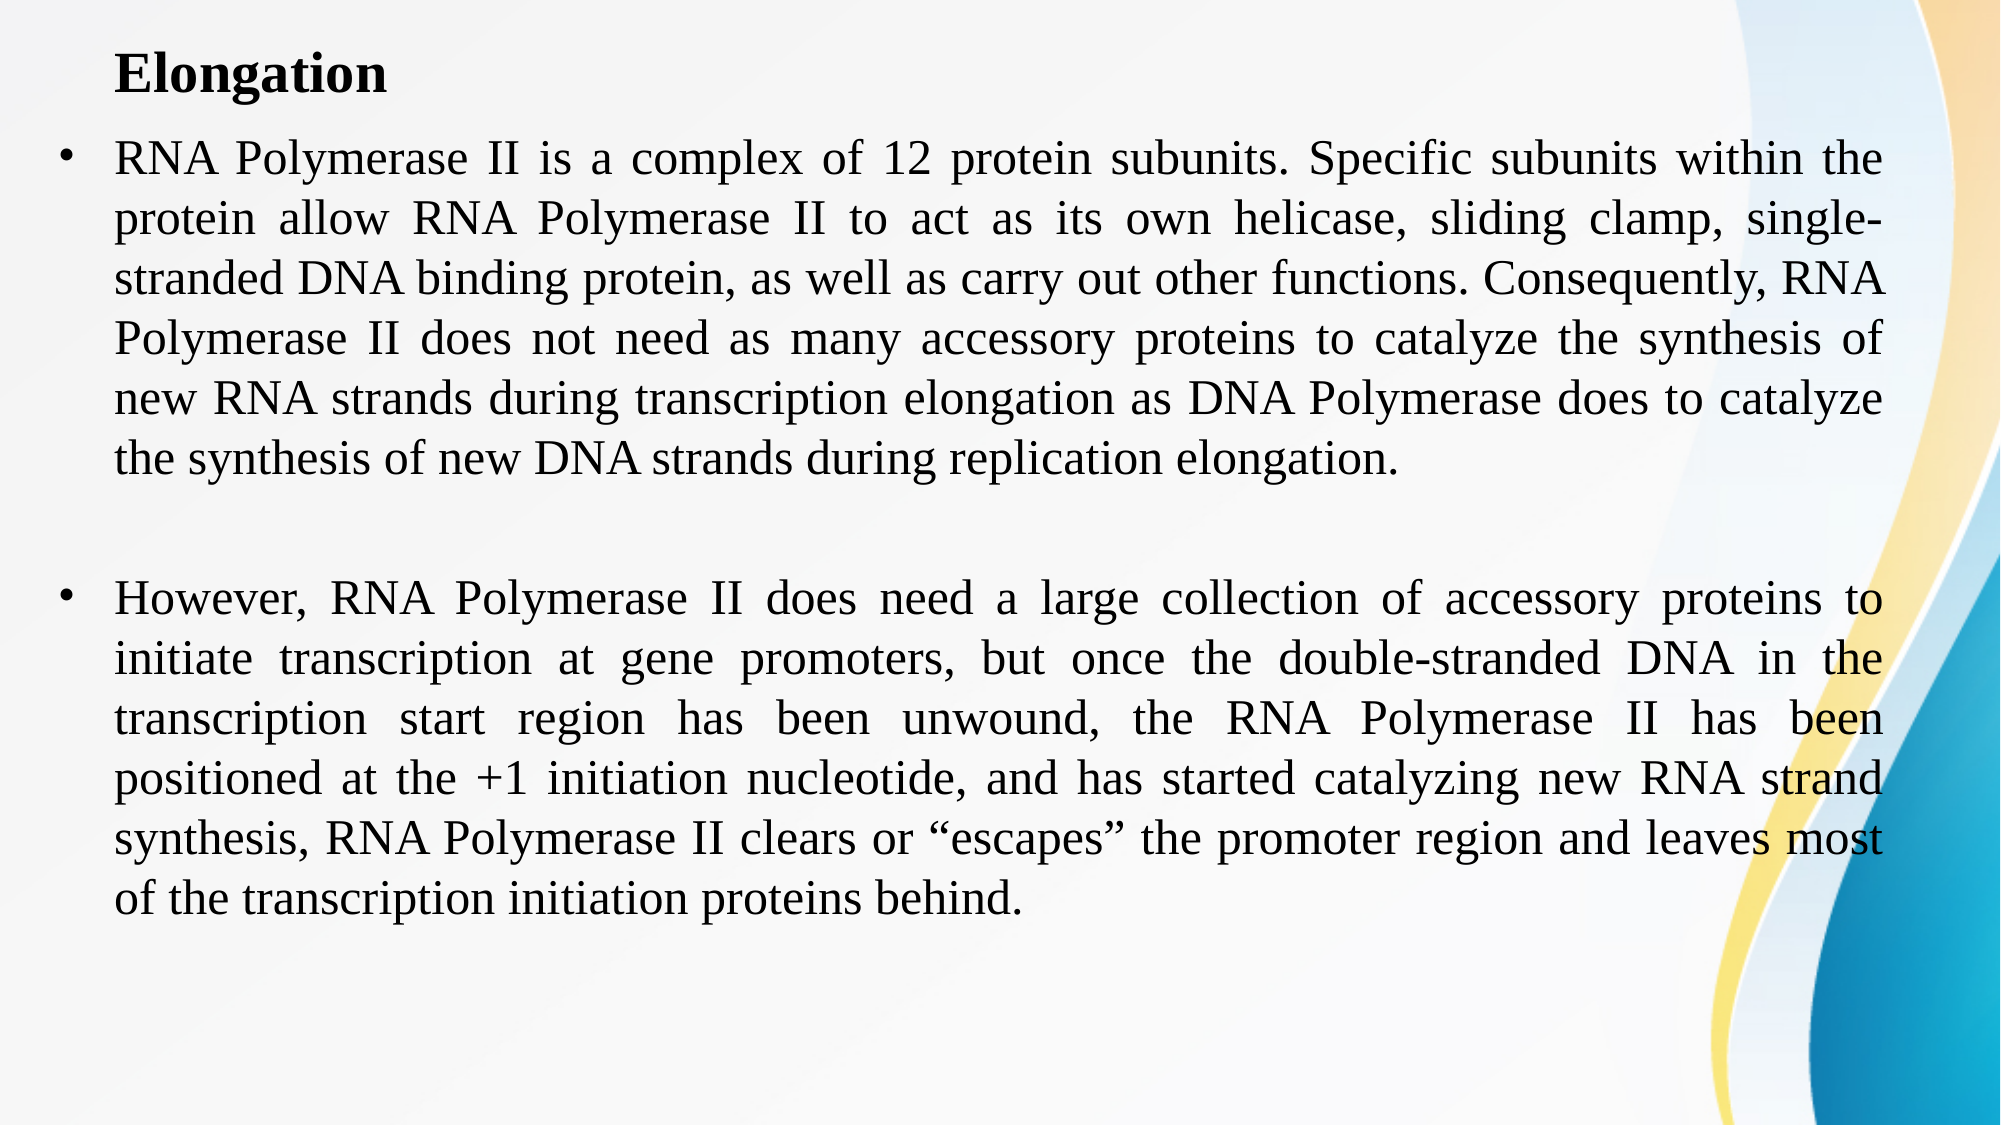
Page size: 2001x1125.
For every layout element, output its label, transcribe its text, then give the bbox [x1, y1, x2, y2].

picture [0, 0, 2001, 1125]
title Elongation [99, 21, 1900, 116]
list RNA Polymerase II is a complex of 12 protein subunits. Specific subunits within the protein allow RNA Polymerase II to act as its own helicase, sliding clamp, single-stranded DNA binding protein, as well as carry out other functions. Consequently, RNA Polymerase II does not need as many accessory proteins to catalyze the synthesis of new RNA strands during transcription elongation as DNA Polymerase does to catalyze the synthesis of new DNA strands during replication elongation. However, RNA Polymerase II does need a large collection of accessory proteins to initiate transcription at gene promoters, but once the double-stranded DNA in the transcription start region has been unwound, the RNA Polymerase II has been positioned at the +1 initiation nucleotide, and has started catalyzing new RNA strand synthesis, RNA Polymerase II clears or “escapes” the promoter region and leaves most of the transcription initiation proteins behind. [42, 116, 1900, 969]
